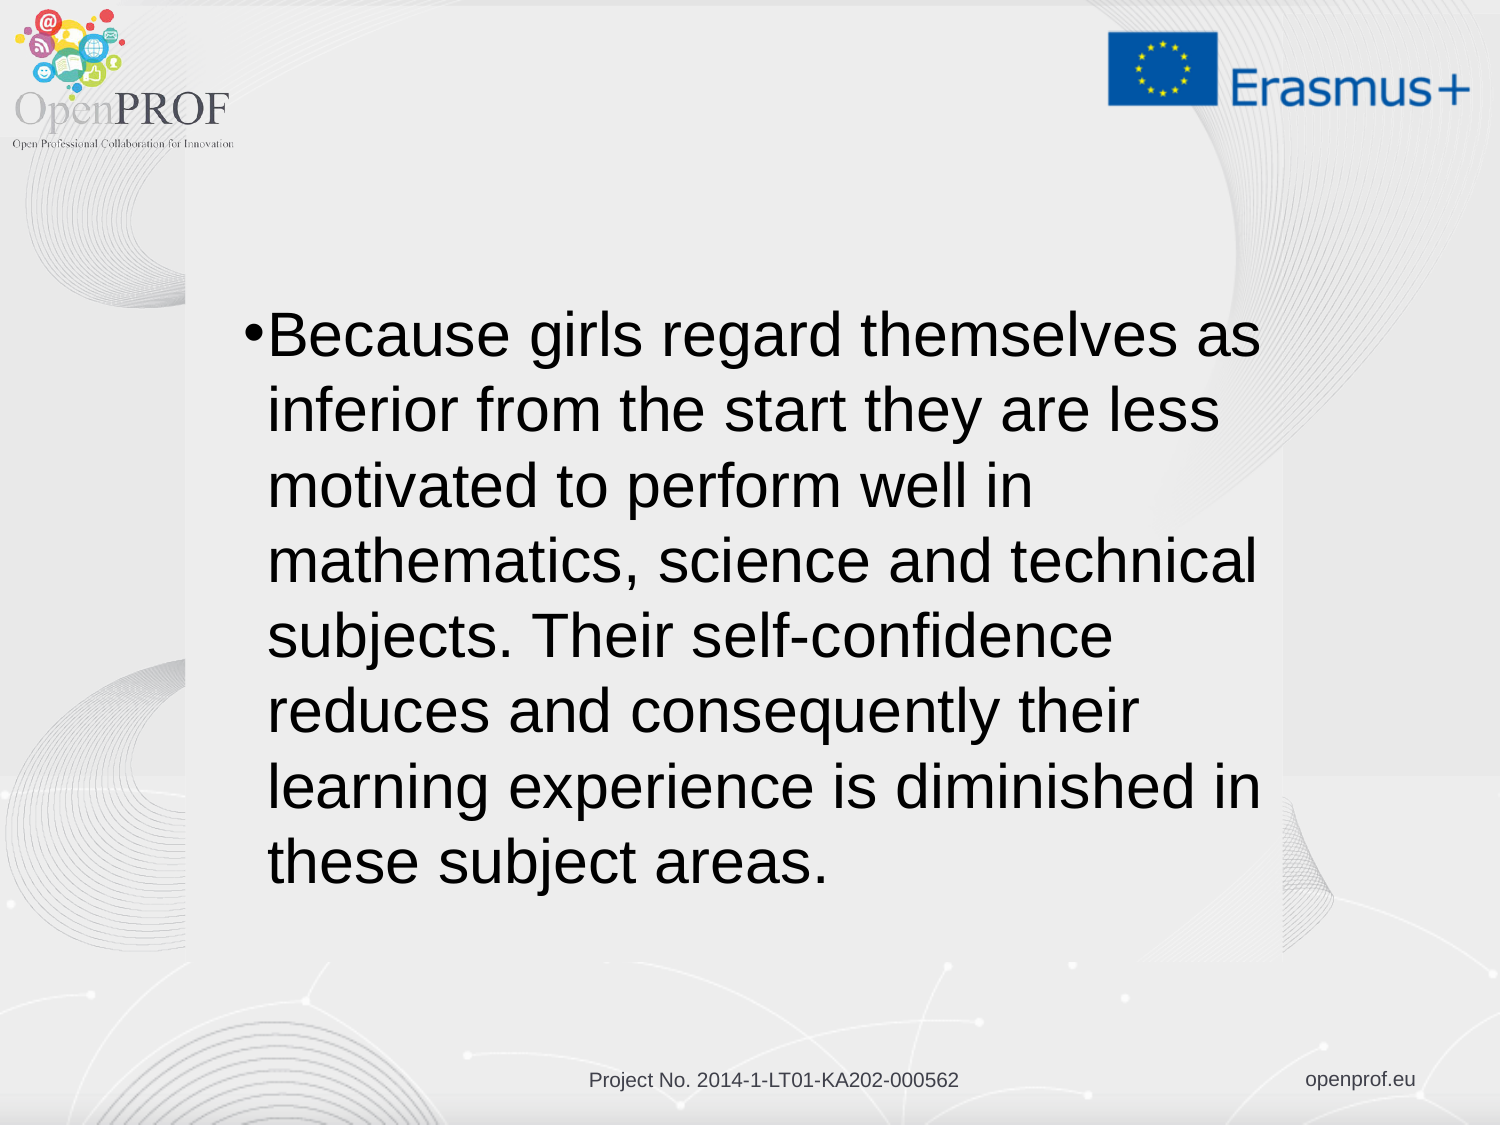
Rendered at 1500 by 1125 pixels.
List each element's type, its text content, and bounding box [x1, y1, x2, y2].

picture [0, 0, 1500, 1125]
list Because girls regard themselves as inferior from the start they are less motivated to perform well in mathematics, science and technical subjects. Their self-confidence reduces and consequently their learning experience is diminished in these subject areas. [194, 278, 1289, 954]
